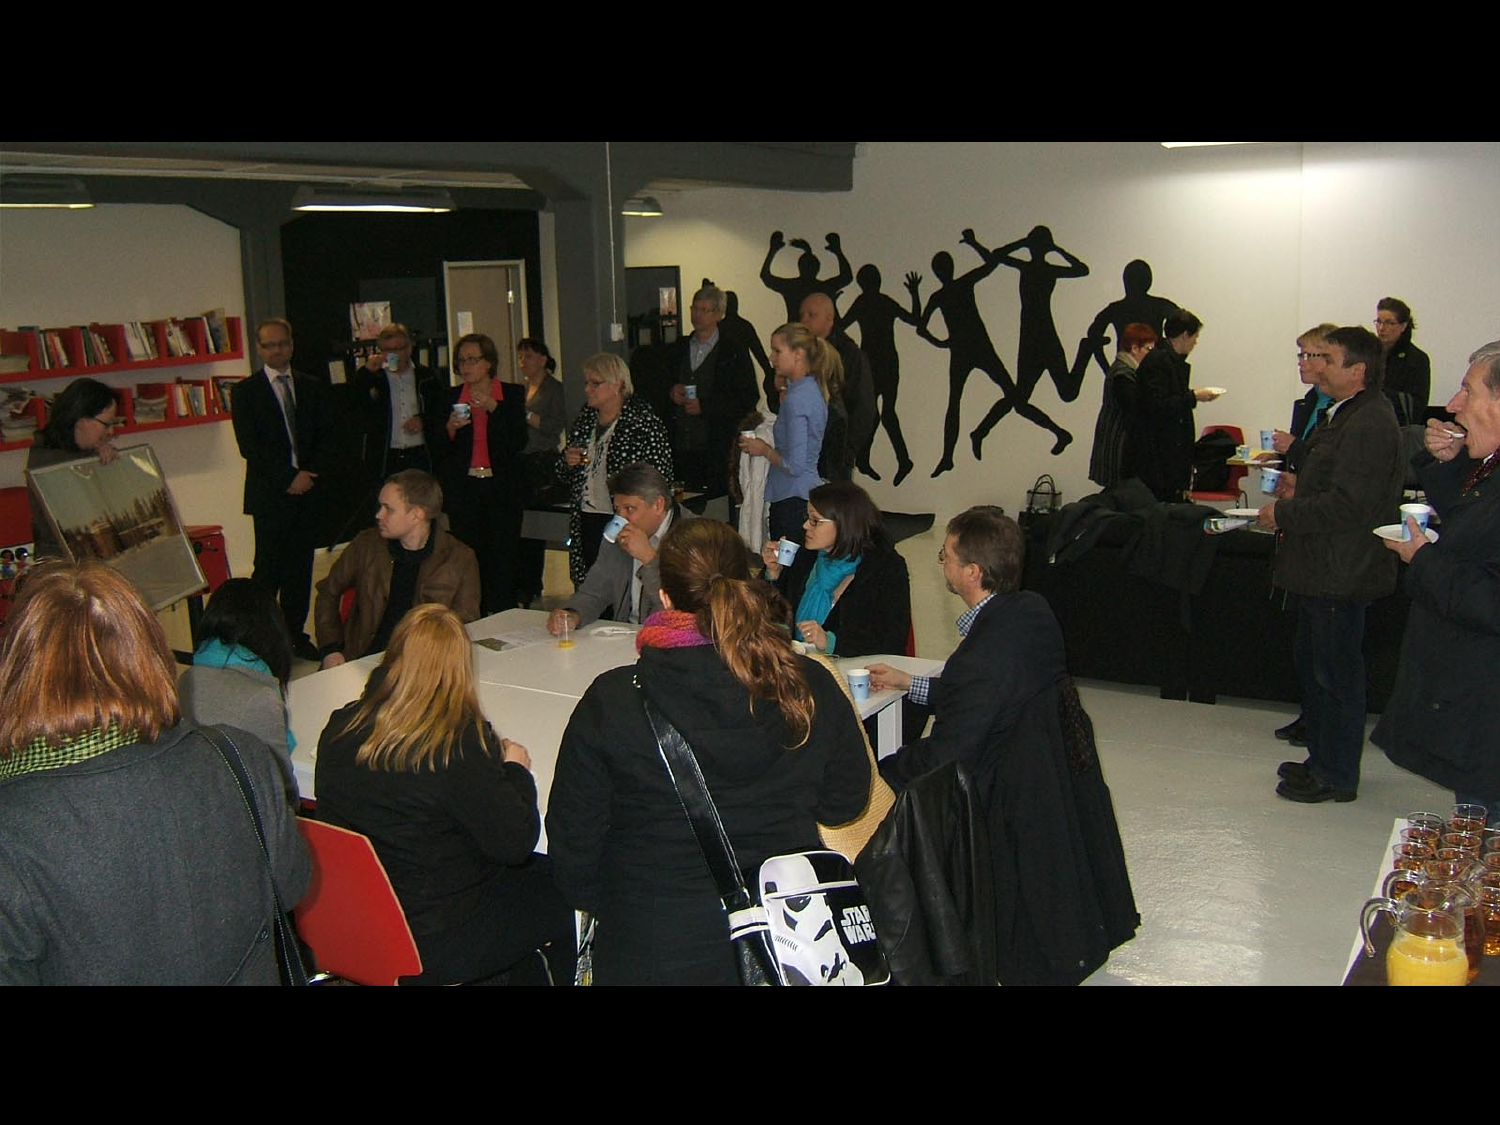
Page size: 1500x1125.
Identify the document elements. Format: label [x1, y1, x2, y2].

list [0, 141, 1500, 987]
